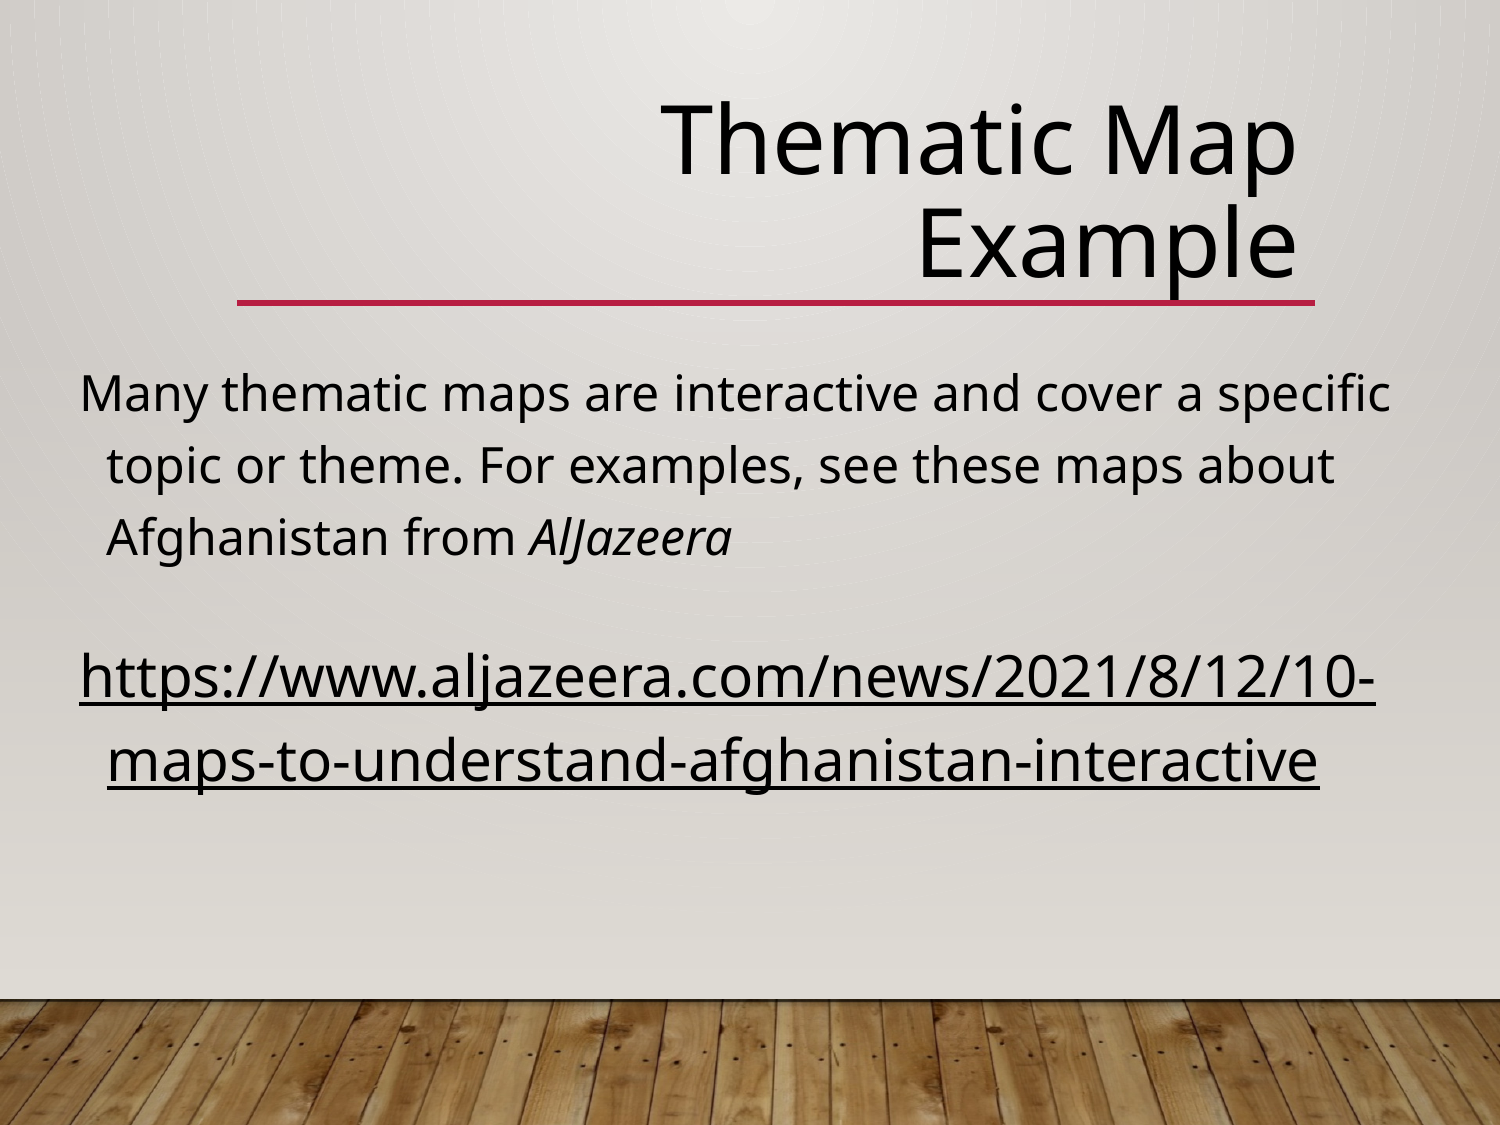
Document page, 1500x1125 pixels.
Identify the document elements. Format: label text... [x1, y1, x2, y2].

title Thematic Map Example [236, 132, 1315, 306]
list Many thematic maps are interactive and cover a specific topic or theme. For examples, see these maps about Afghanistan from AlJazeera https://www.aljazeera.com/news/2021/8/12/10-maps-to-understand-afghanistan-interactive [43, 341, 1435, 1085]
picture [0, 999, 1500, 1125]
